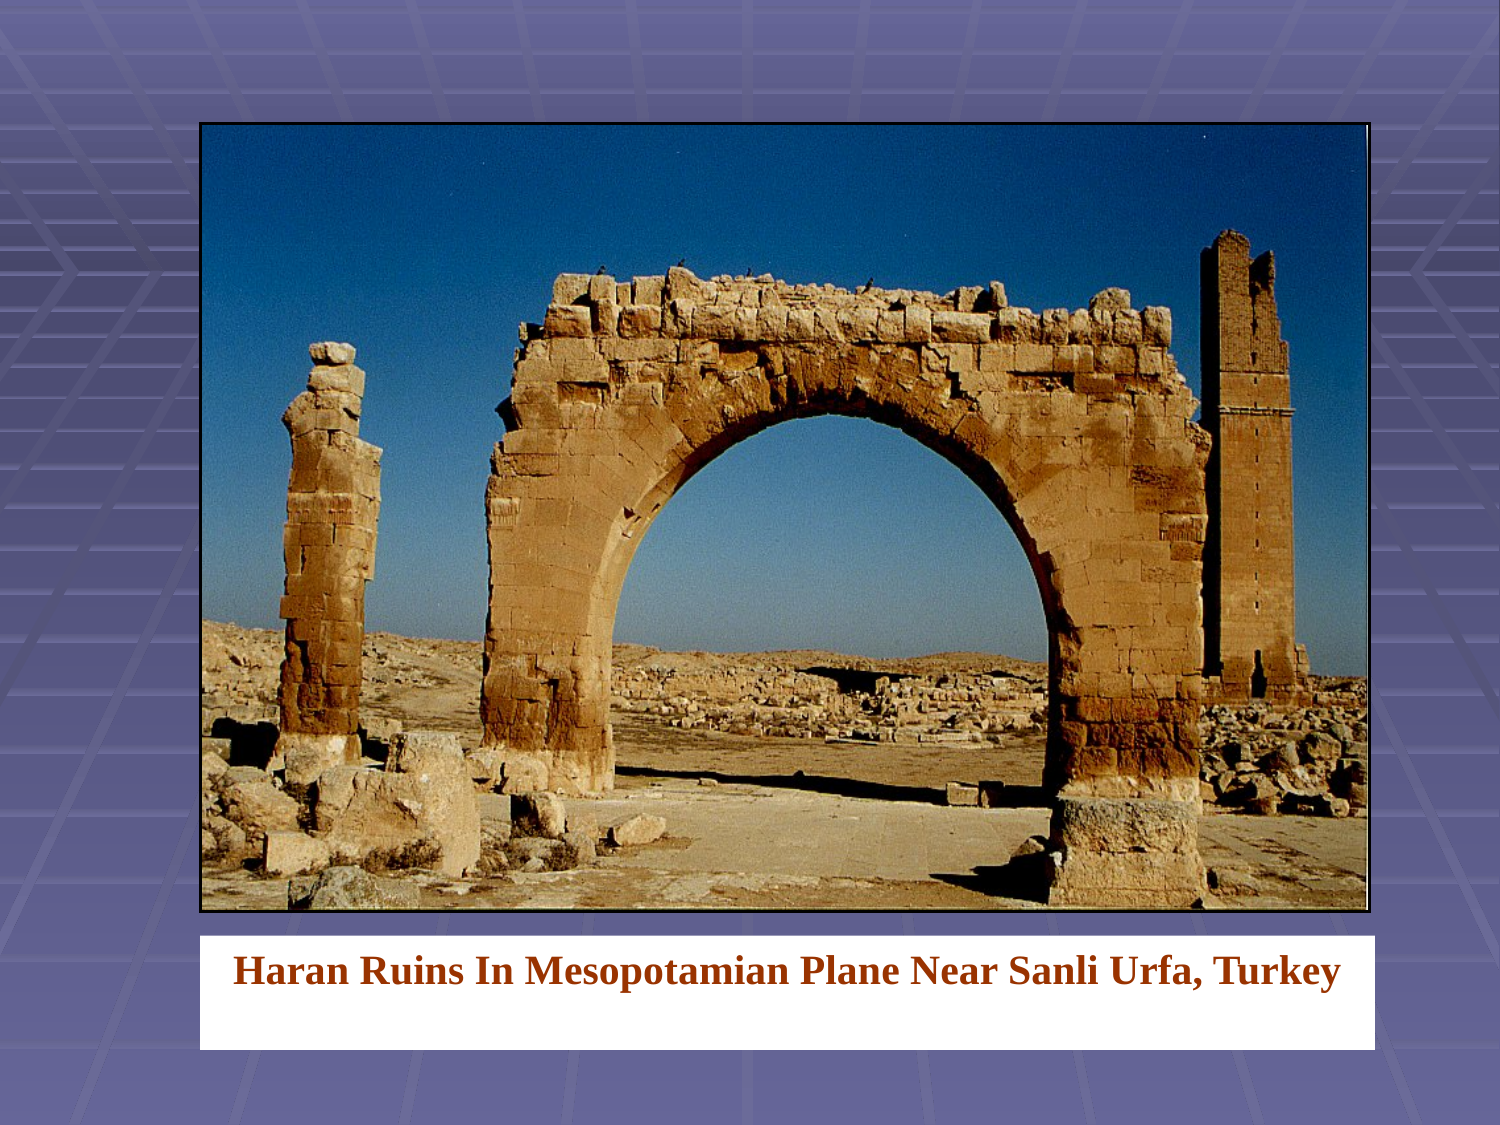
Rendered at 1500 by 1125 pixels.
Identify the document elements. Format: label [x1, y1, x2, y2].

text_box [199, 124, 1376, 1051]
